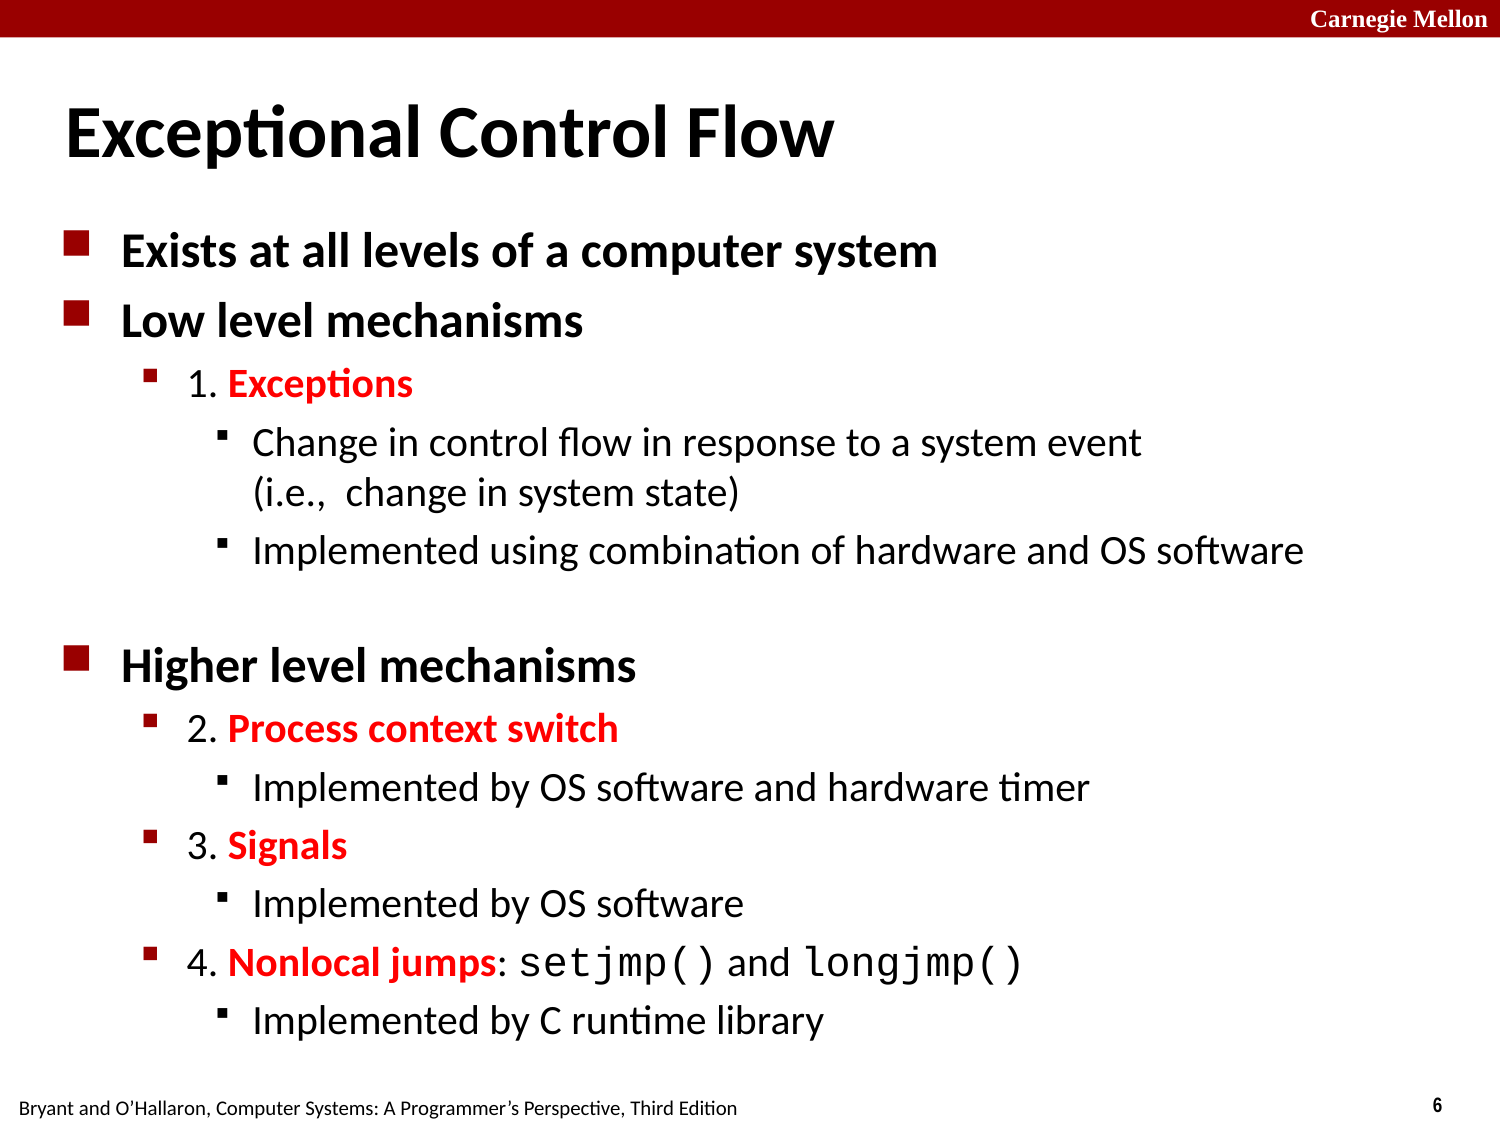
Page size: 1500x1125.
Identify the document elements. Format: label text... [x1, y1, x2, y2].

title Exceptional Control Flow [49, 80, 1476, 176]
list Exists at all levels of a computer system Low level mechanisms 1. Exceptions Change in control flow in response to a system event (i.e., change in system state) Implemented using combination of hardware and OS software Higher level mechanisms 2. Process context switch Implemented by OS software and hardware timer 3. Signals Implemented by OS software 4. Nonlocal jumps: setjmp() and longjmp() Implemented by C runtime library [49, 210, 1409, 1051]
